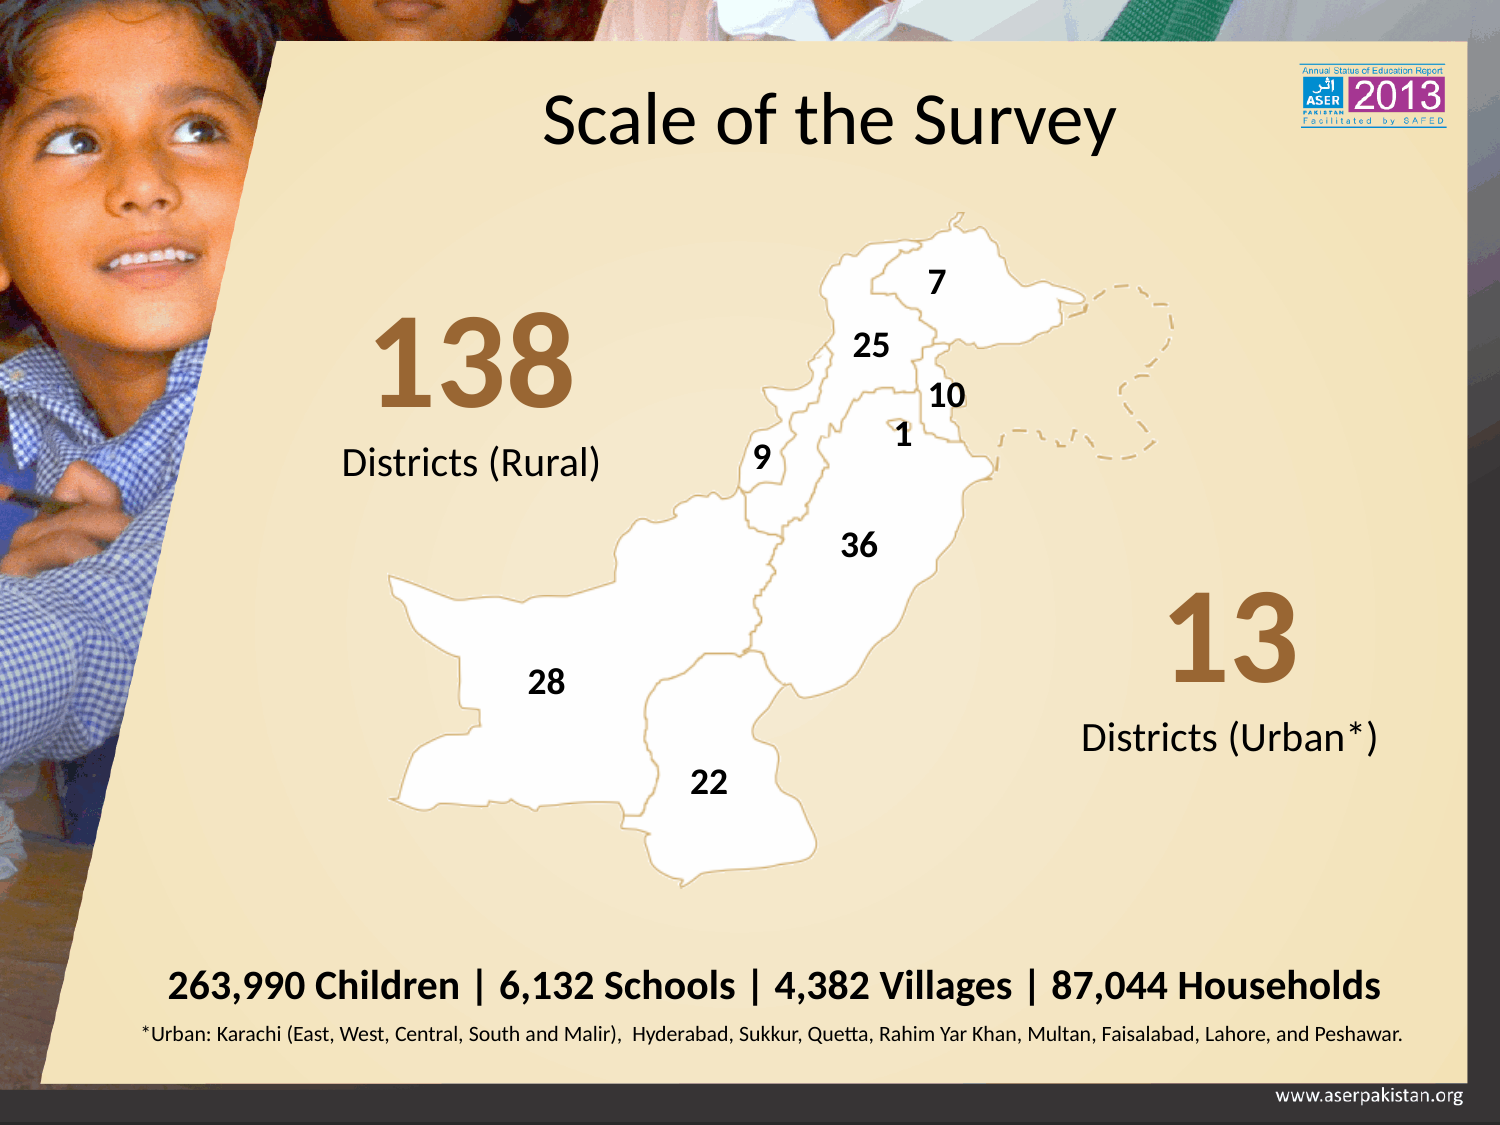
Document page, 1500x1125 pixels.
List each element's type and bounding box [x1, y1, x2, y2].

picture [387, 212, 1174, 890]
list [0, 0, 1500, 1122]
